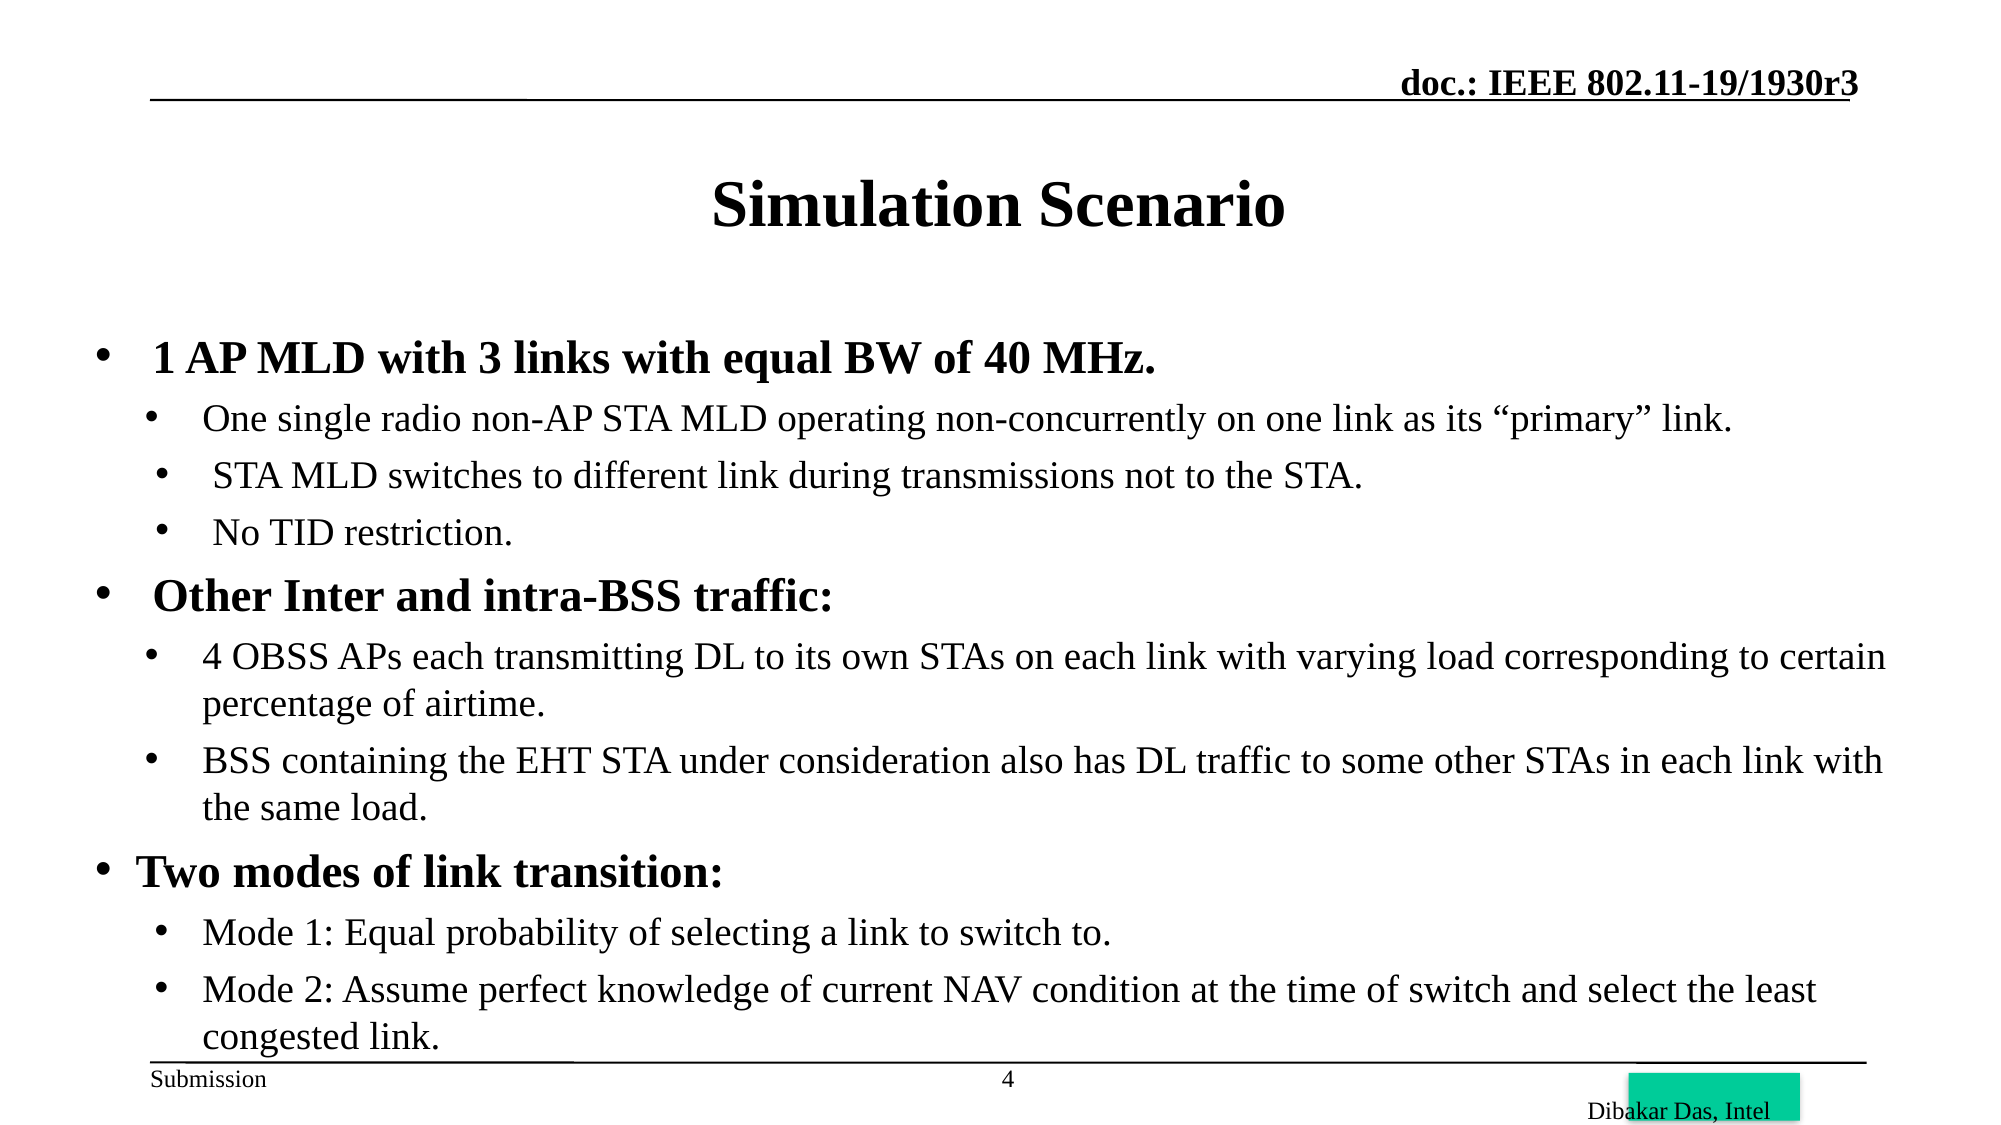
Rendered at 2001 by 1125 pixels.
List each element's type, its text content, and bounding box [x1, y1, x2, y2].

title Simulation Scenario [149, 112, 1850, 257]
list 1 AP MLD with 3 links with equal BW of 40 MHz. One single radio non-AP STA MLD operating non-concurrently on one link as its “primary” link. STA MLD switches to different link during transmissions not to the STA. No TID restriction. Other Inter and intra-BSS traffic: 4 OBSS APs each transmitting DL to its own STAs on each link with varying load corresponding to certain percentage of airtime. BSS containing the EHT STA under consideration also has DL traffic to some other STAs in each link with the same load. Two modes of link transition: Mode 1: Equal probability of selecting a link to switch to. Mode 2: Assume perfect knowledge of current NAV condition at the time of switch and select the least congested link. [94, 257, 1926, 1063]
footer Dibakar Das, Intel [1137, 1094, 1772, 1125]
slide_number 4 [950, 1063, 1067, 1123]
